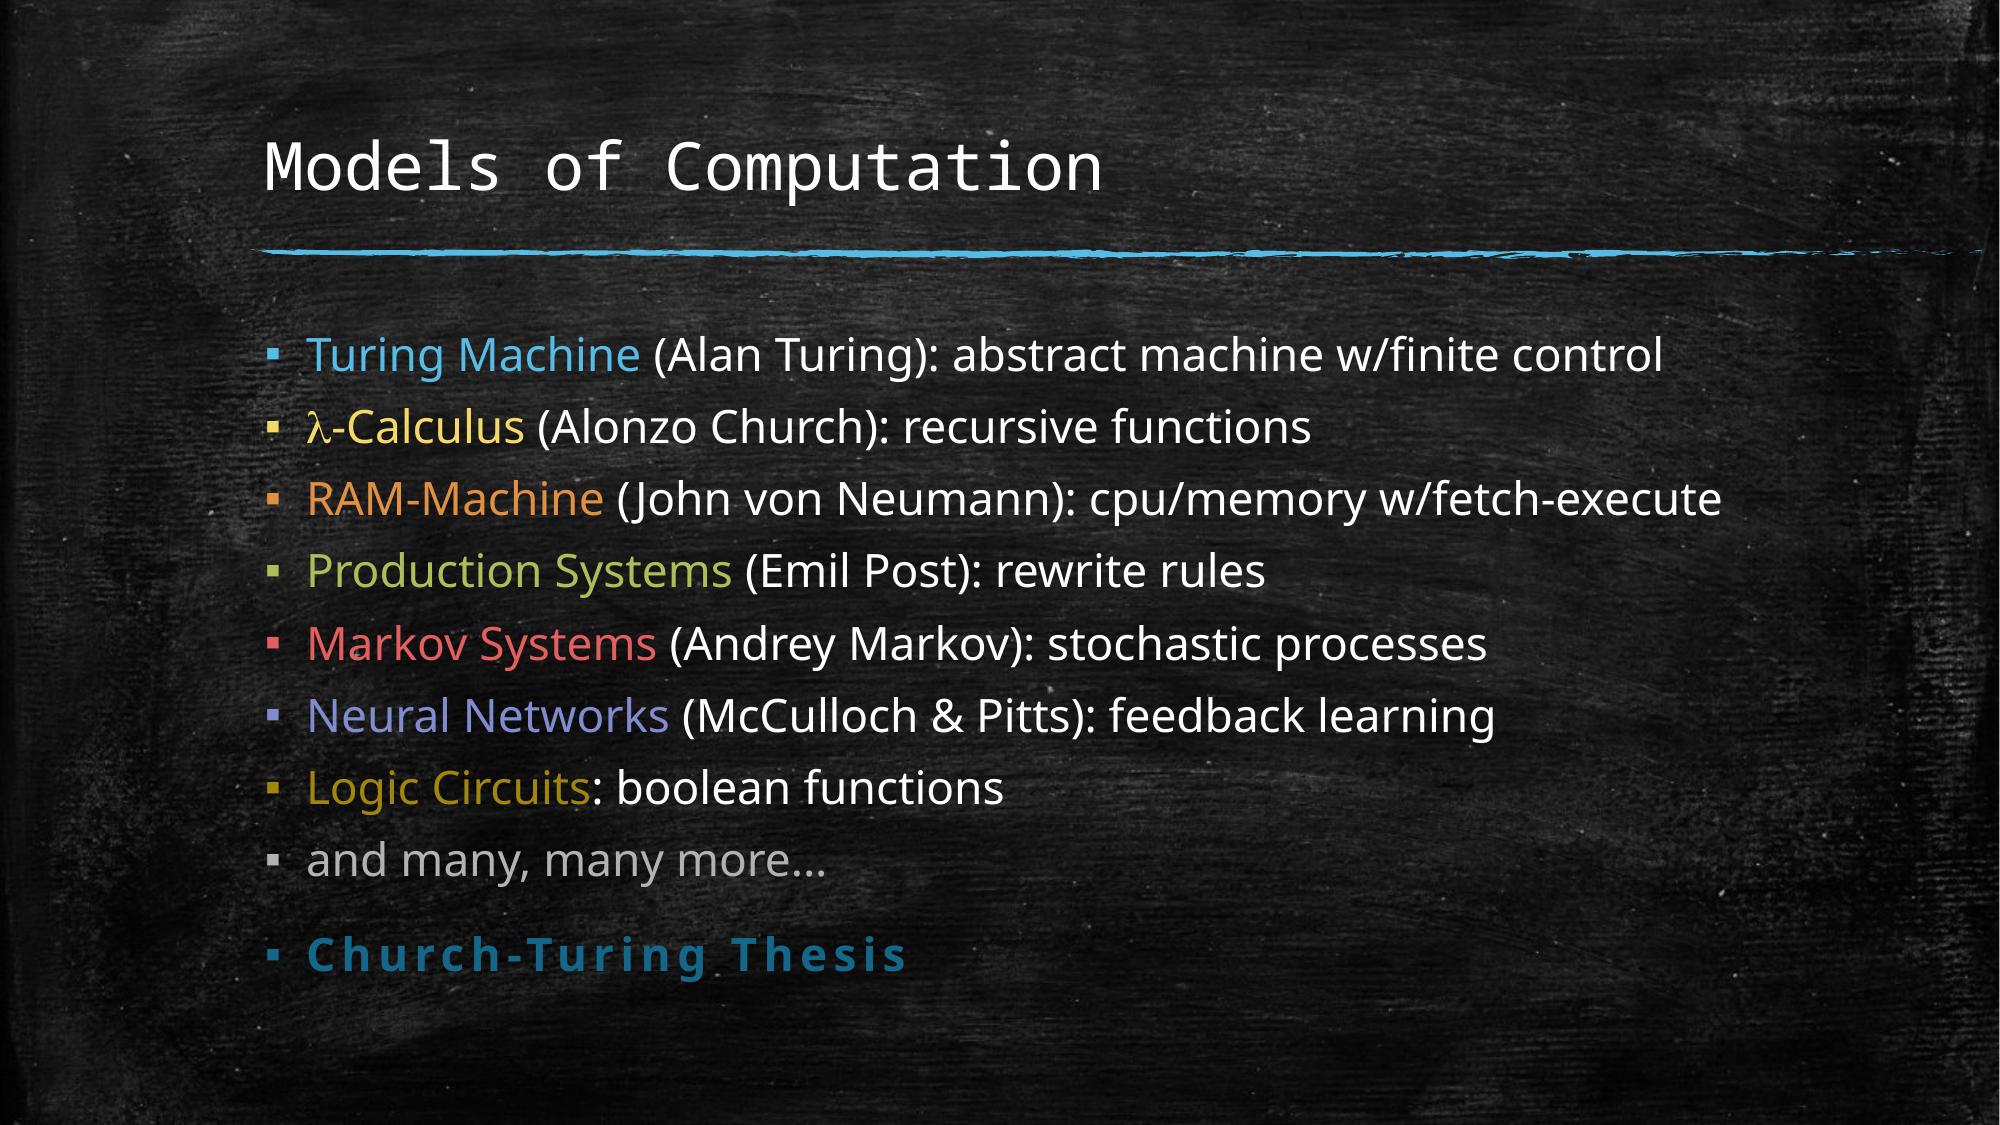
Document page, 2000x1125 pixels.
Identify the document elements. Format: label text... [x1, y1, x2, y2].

list Turing Machine (Alan Turing): abstract machine w/finite control l-Calculus (Alonzo Church): recursive functions RAM-Machine (John von Neumann): cpu/memory w/fetch-execute Production Systems (Emil Post): rewrite rules Markov Systems (Andrey Markov): stochastic processes Neural Networks (McCulloch & Pitts): feedback learning Logic Circuits: boolean functions and many, many more... Church-Turing Thesis [249, 312, 1750, 1013]
title Models of Computation [249, 45, 1750, 213]
